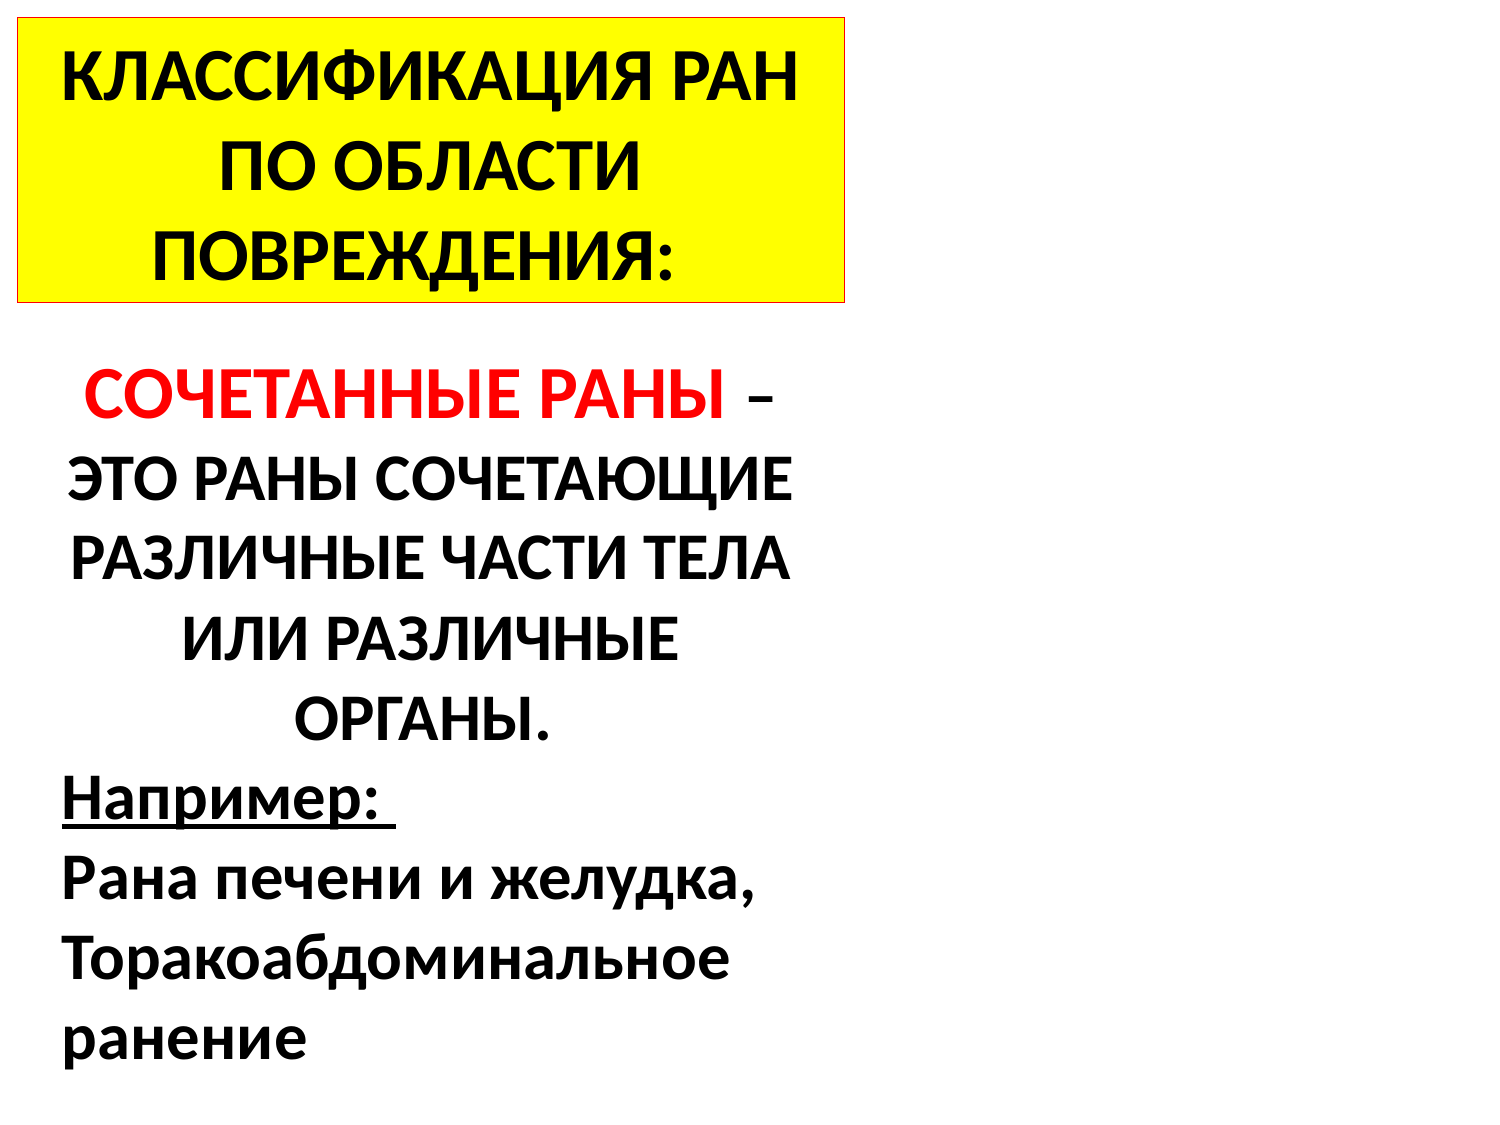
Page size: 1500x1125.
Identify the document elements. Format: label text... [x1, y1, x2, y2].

text_box КЛАССИФИКАЦИЯ РАН ПО ОБЛАСТИ ПОВРЕЖДЕНИЯ: [17, 17, 845, 303]
text_box СОЧЕТАННЫЕ РАНЫ – ЭТО РАНЫ СОЧЕТАЮЩИЕ РАЗЛИЧНЫЕ ЧАСТИ ТЕЛА ИЛИ РАЗЛИЧНЫЕ ОРГАНЫ. Например: Рана печени и желудка, Торакоабдоминальное ранение [47, 336, 815, 1081]
